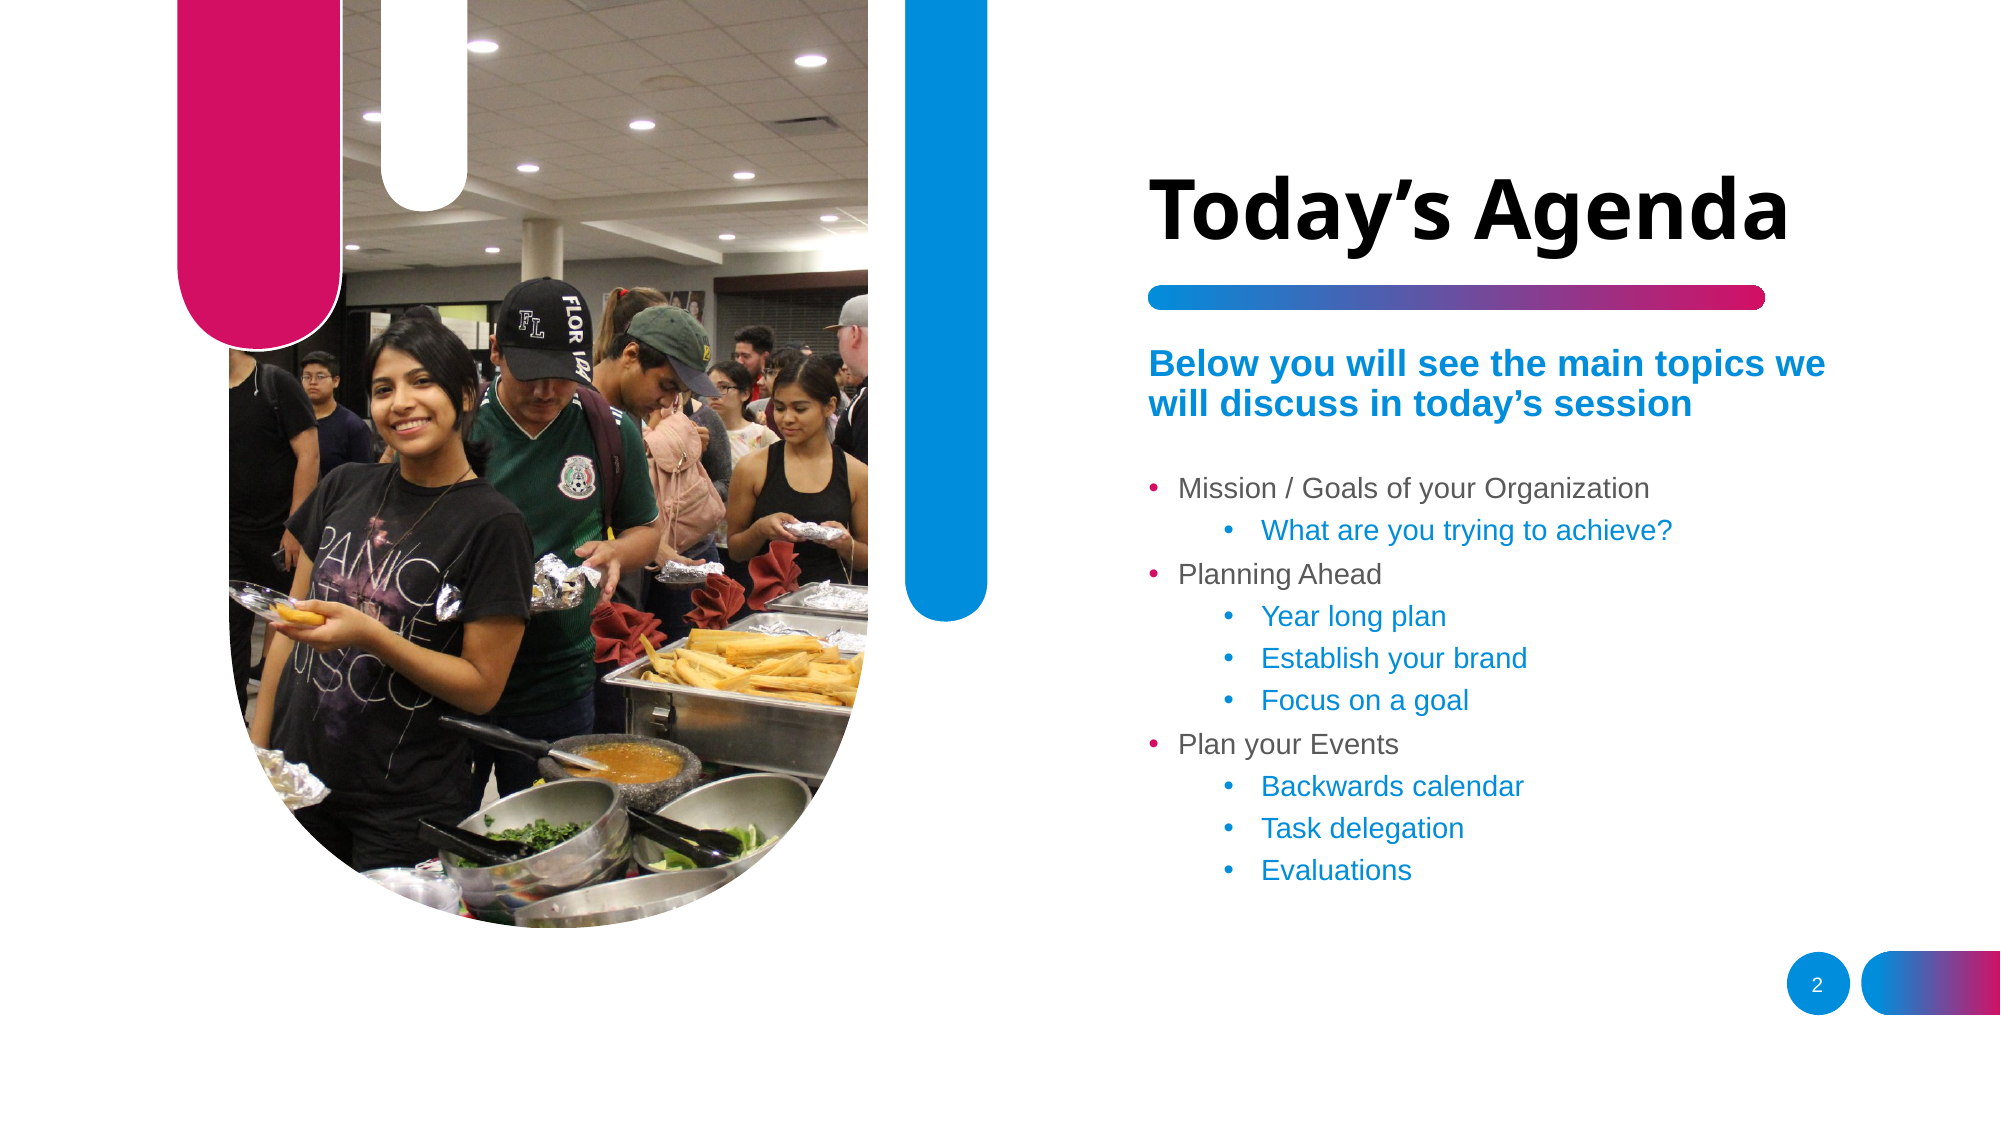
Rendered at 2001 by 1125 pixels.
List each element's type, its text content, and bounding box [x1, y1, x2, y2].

slide_number 2 [1772, 954, 1863, 1015]
picture [229, 0, 869, 928]
list Below you will see the main topics we will discuss in today’s session [1133, 336, 1880, 442]
title Today’s Agenda [1133, 148, 1873, 278]
list Mission / Goals of your Organization What are you trying to achieve? Planning Ahead Year long plan Establish your brand Focus on a goal Plan your Events Backwards calendar Task delegation Evaluations [1133, 465, 1880, 945]
